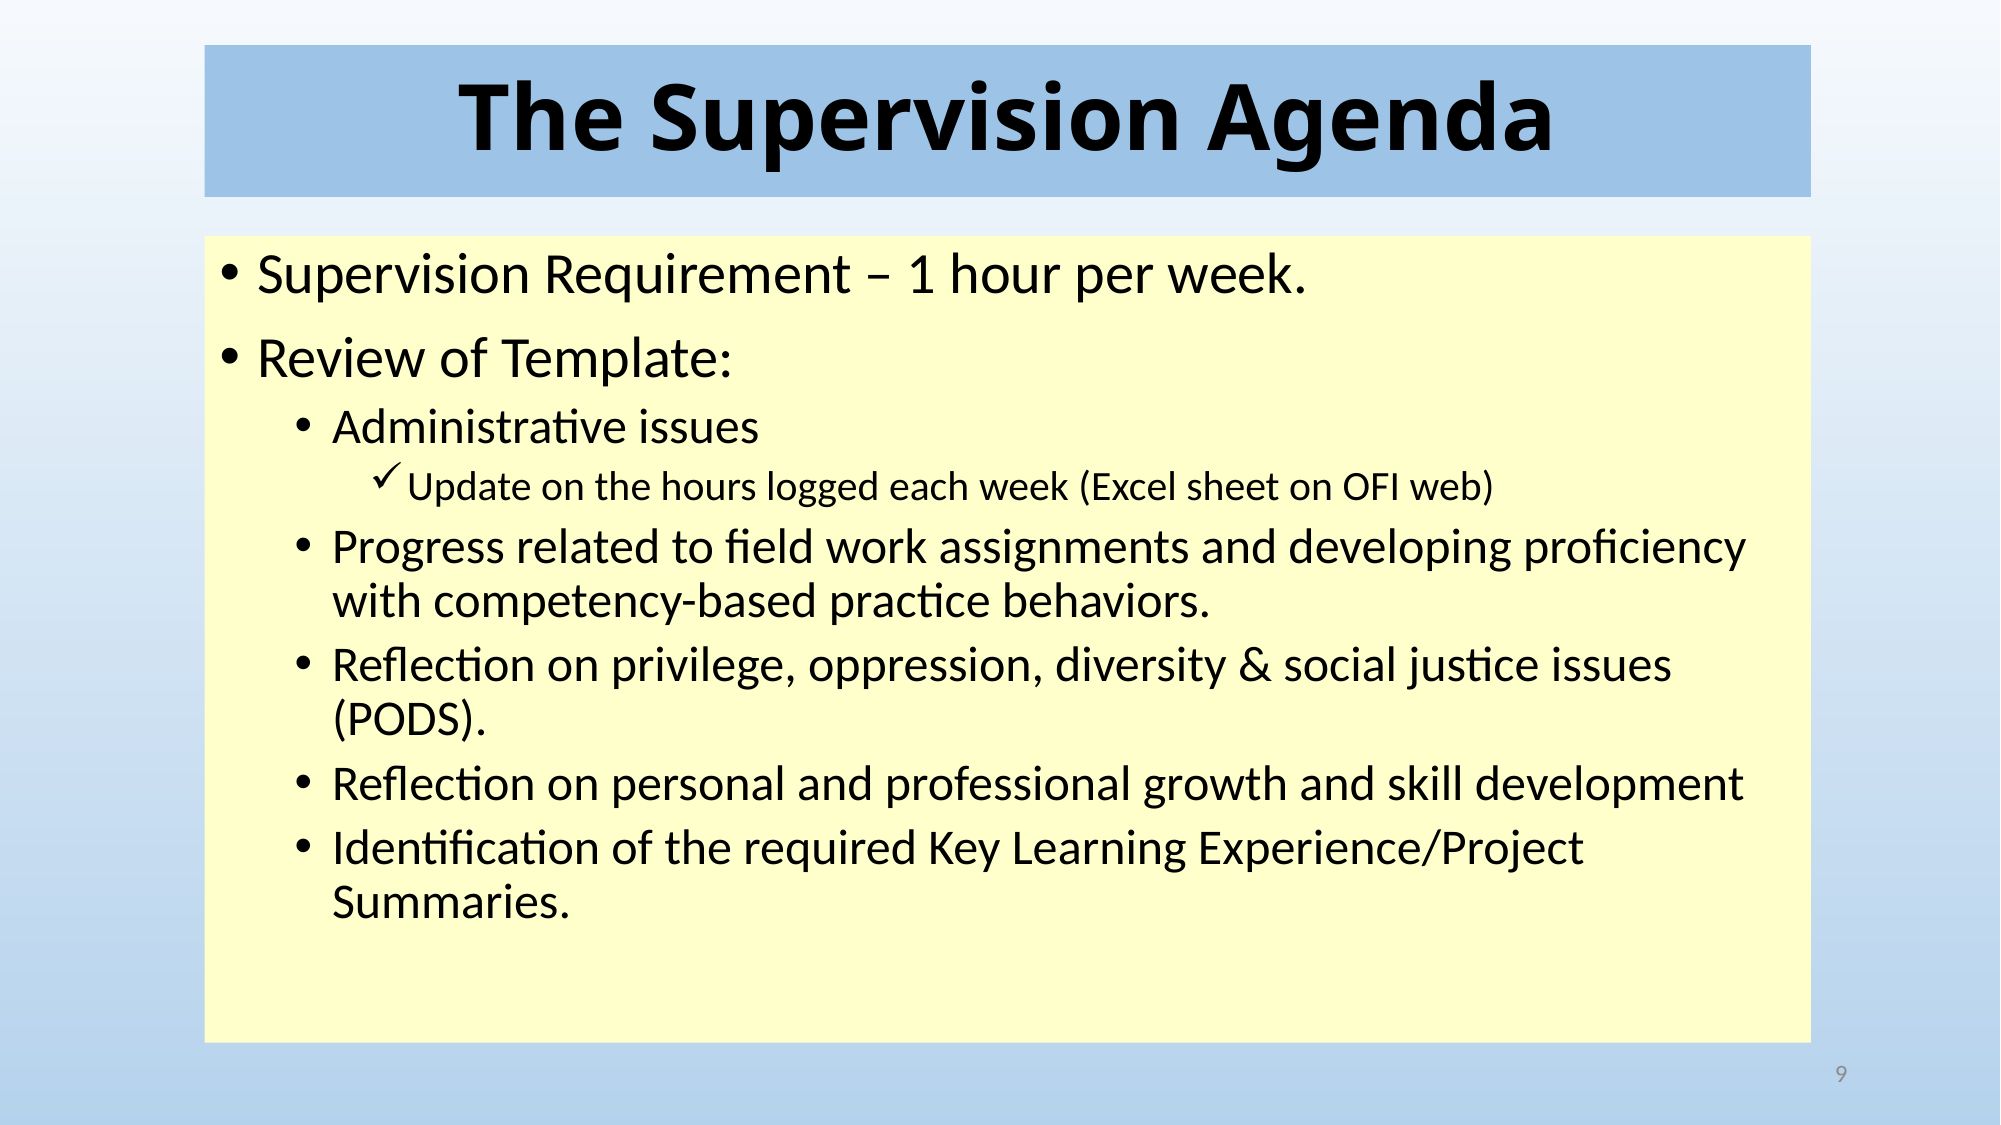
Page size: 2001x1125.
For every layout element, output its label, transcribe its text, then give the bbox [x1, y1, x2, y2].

list Supervision Requirement – 1 hour per week. Review of Template: Administrative issues Update on the hours logged each week (Excel sheet on OFI web) Progress related to field work assignments and developing proficiency with competency-based practice behaviors. Reflection on privilege, oppression, diversity & social justice issues (PODS). Reflection on personal and professional growth and skill development Identification of the required Key Learning Experience/Project Summaries. [204, 235, 1811, 1043]
title The Supervision Agenda [204, 45, 1811, 197]
slide_number 9 [1412, 1042, 1863, 1103]
